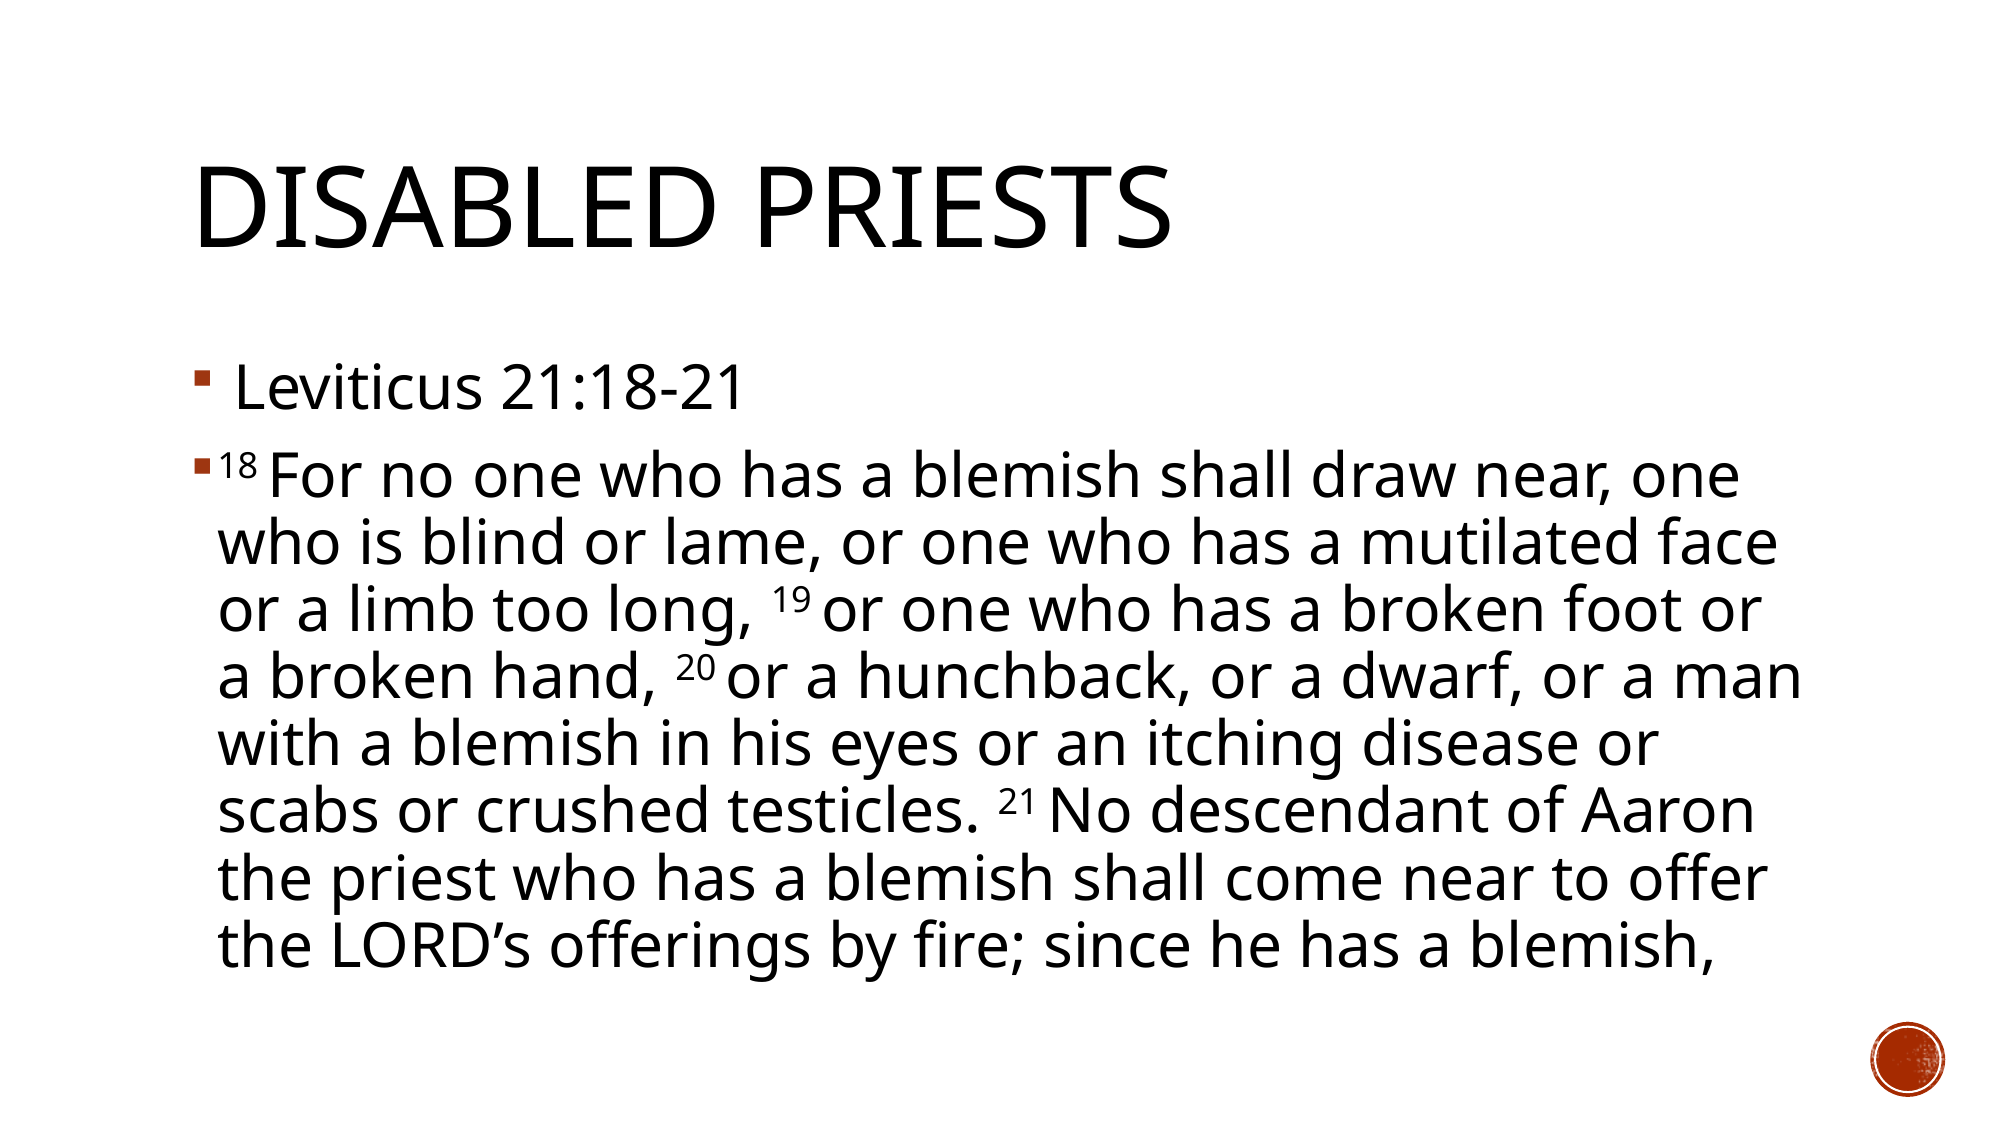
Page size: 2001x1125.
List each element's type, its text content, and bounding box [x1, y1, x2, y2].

title DIsabled Priests [175, 79, 1826, 344]
list Leviticus 21:18-21 18 For no one who has a blemish shall draw near, one who is blind or lame, or one who has a mutilated face or a limb too long, 19 or one who has a broken foot or a broken hand, 20 or a hunchback, or a dwarf, or a man with a blemish in his eyes or an itching disease or scabs or crushed testicles. 21 No descendant of Aaron the priest who has a blemish shall come near to offer the Lord’s offerings by fire; since he has a blemish, [175, 348, 1826, 1013]
